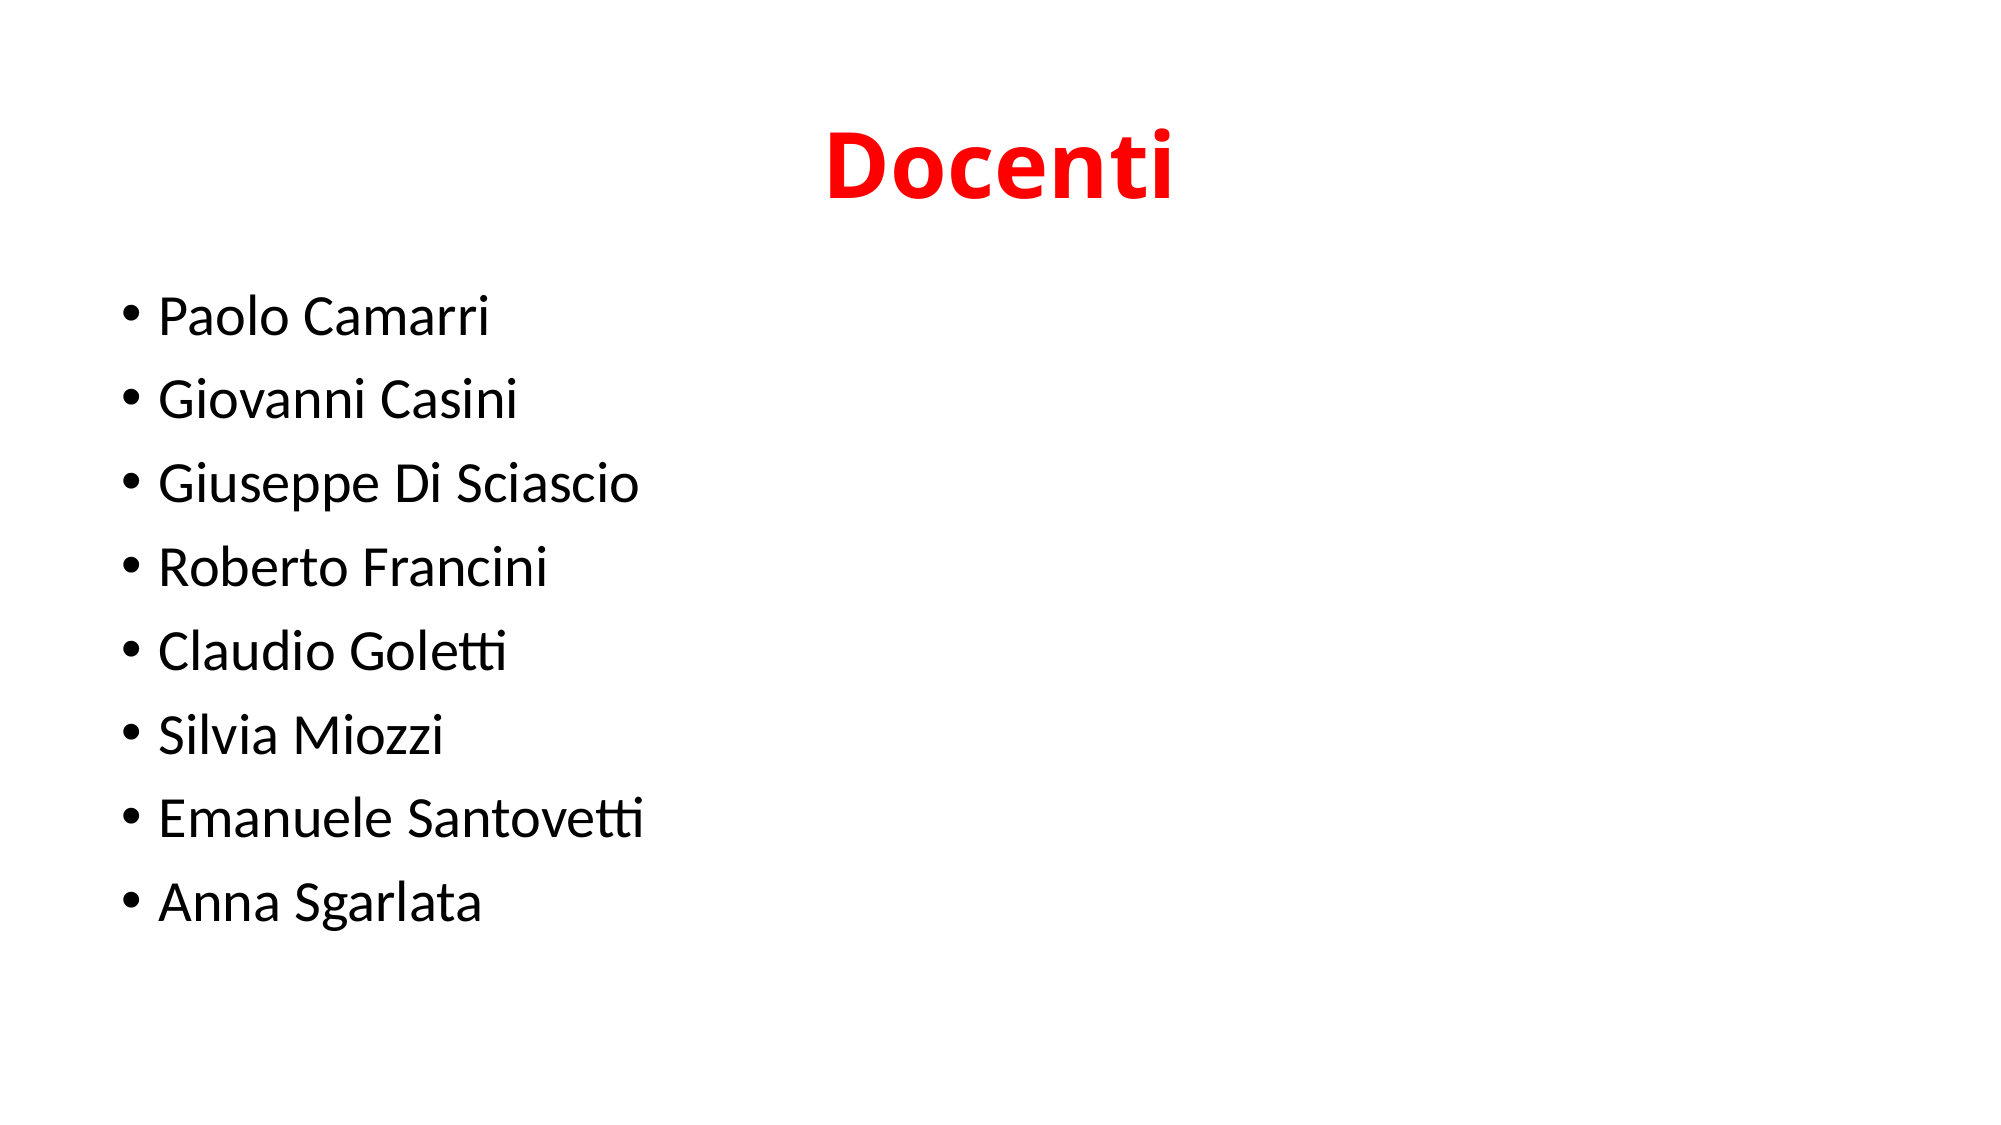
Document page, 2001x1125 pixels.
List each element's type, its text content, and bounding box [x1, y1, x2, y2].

title Docenti [137, 59, 1863, 278]
list Paolo Camarri Giovanni Casini Giuseppe Di Sciascio Roberto Francini Claudio Goletti Silvia Miozzi Emanuele Santovetti Anna Sgarlata [106, 277, 1832, 992]
